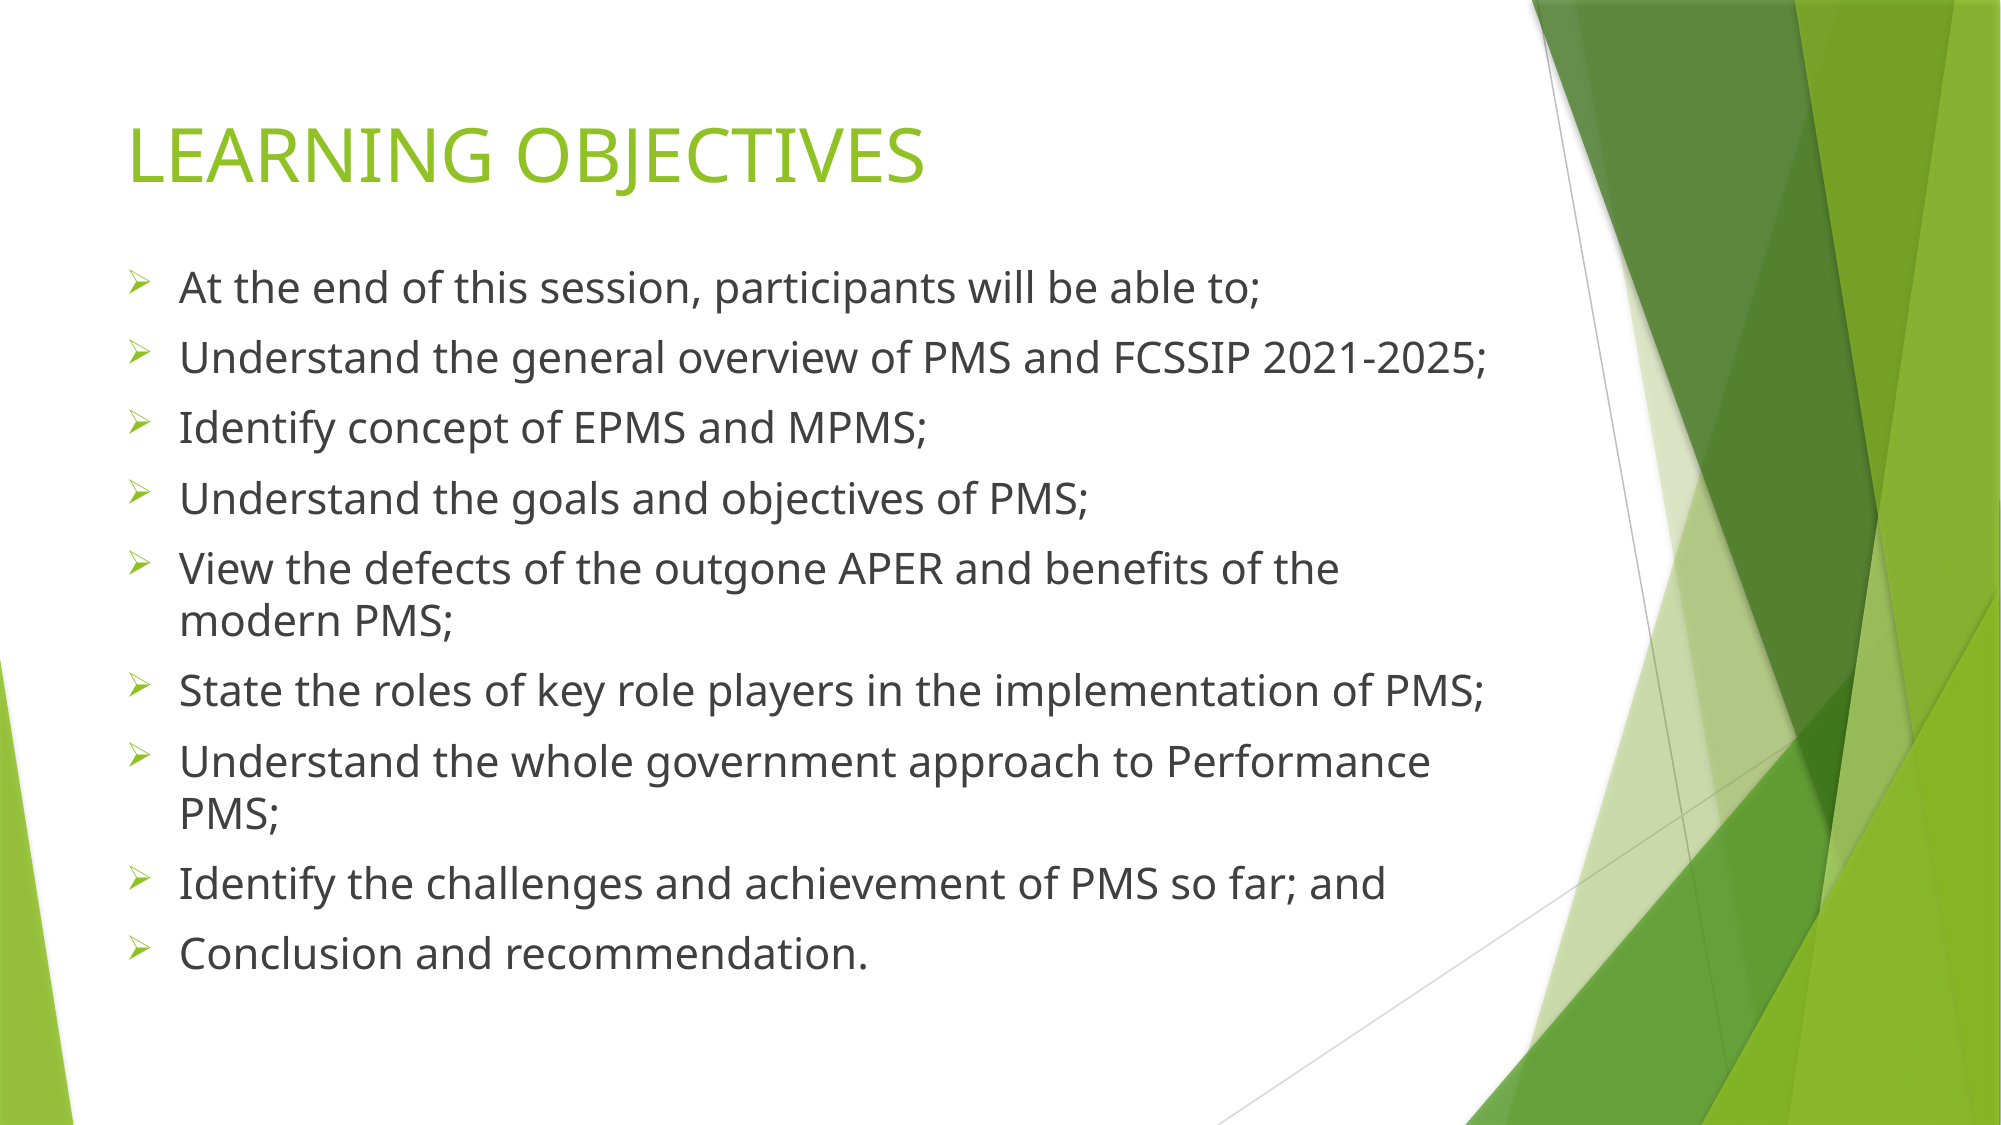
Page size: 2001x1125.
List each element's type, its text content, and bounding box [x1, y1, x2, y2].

title LEARNING OBJECTIVES [111, 99, 1522, 208]
list At the end of this session, participants will be able to; Understand the general overview of PMS and FCSSIP 2021-2025; Identify concept of EPMS and MPMS; Understand the goals and objectives of PMS; View the defects of the outgone APER and benefits of the modern PMS; State the roles of key role players in the implementation of PMS; Understand the whole government approach to Performance PMS; Identify the challenges and achievement of PMS so far; and Conclusion and recommendation. [111, 252, 1522, 992]
